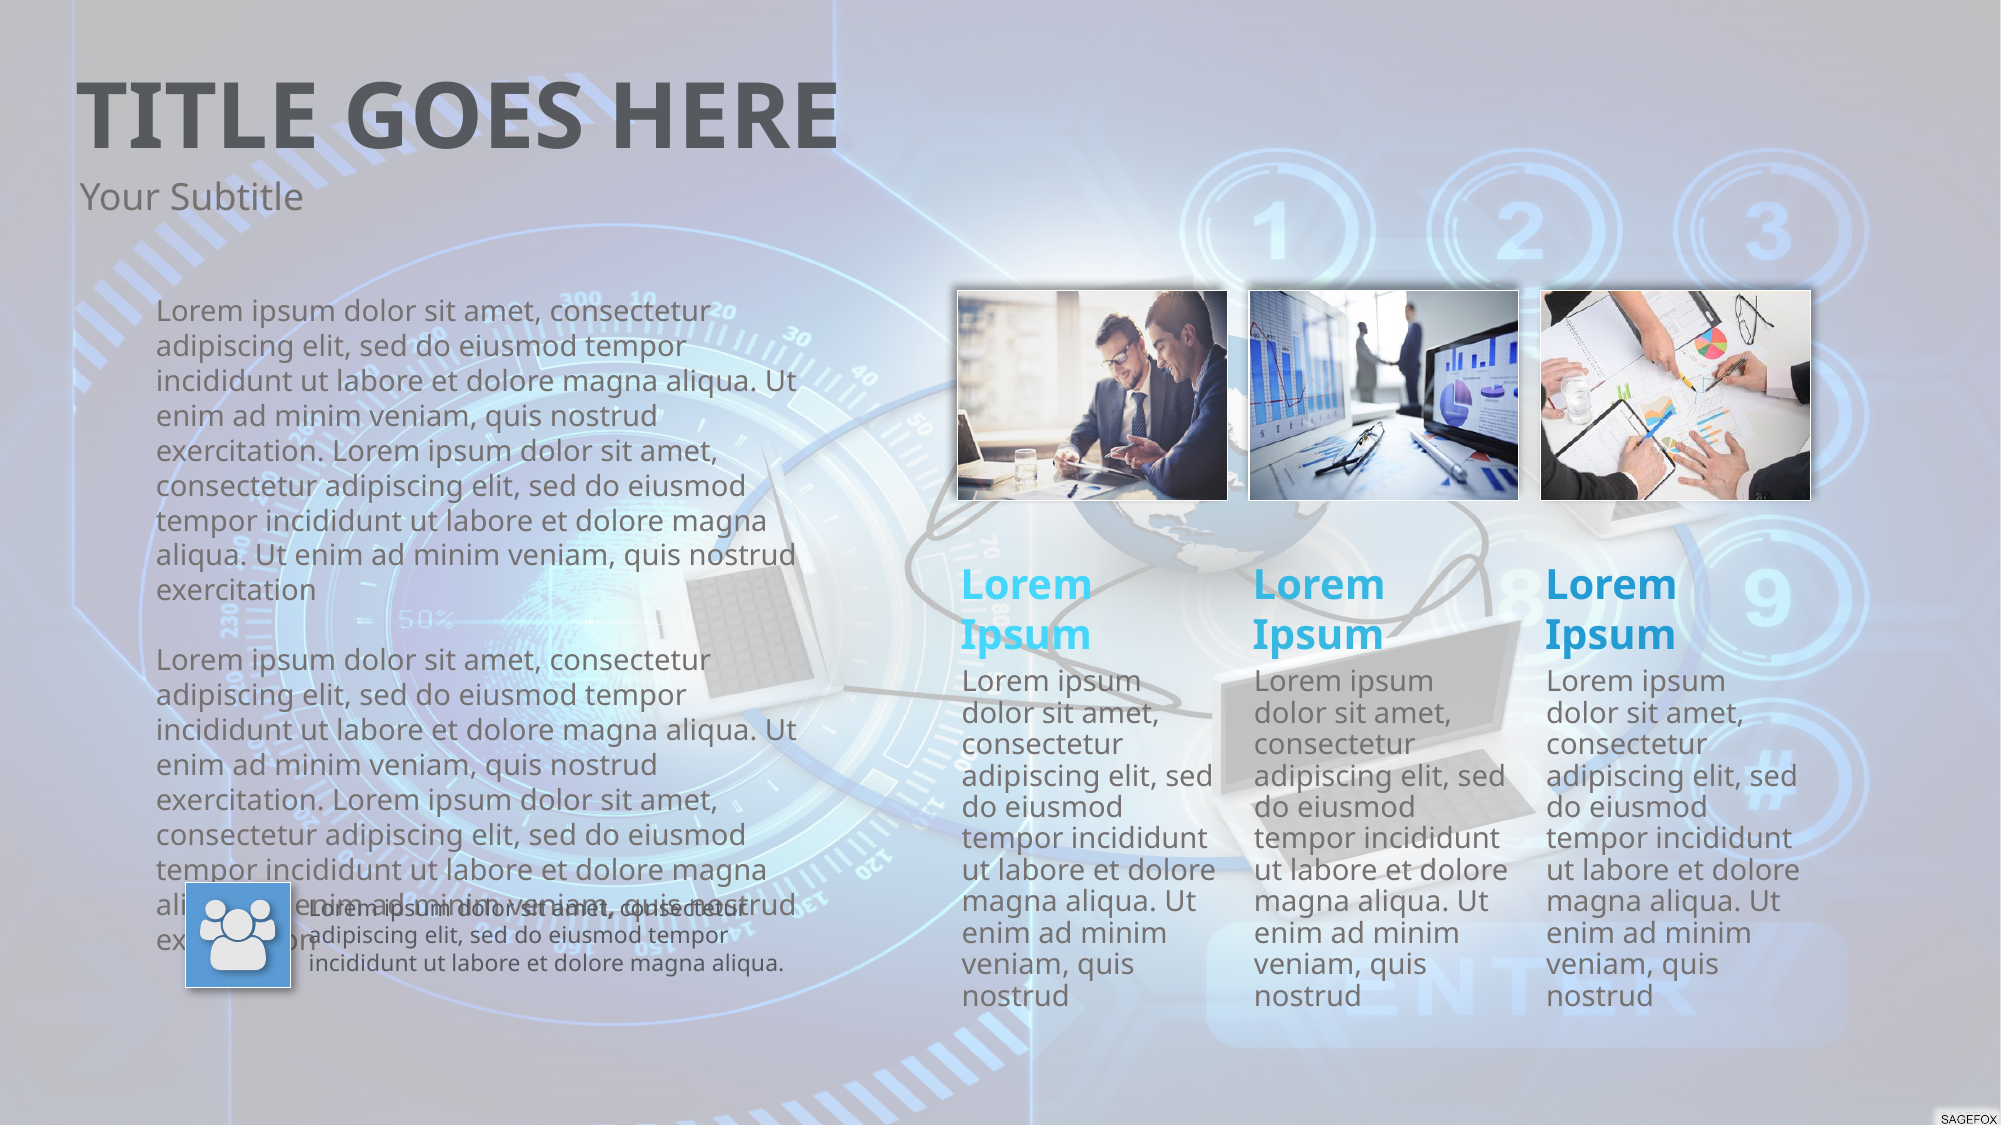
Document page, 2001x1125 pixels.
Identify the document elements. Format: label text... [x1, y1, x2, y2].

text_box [1237, 550, 1515, 1000]
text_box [185, 882, 291, 988]
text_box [60, 49, 1020, 227]
picture [1938, 1114, 1999, 1125]
text_box Lorem ipsum dolor sit amet, consectetur adipiscing elit, sed do eiusmod tempor incididunt ut labore et dolore magna aliqua. Ut enim ad minim veniam, quis nostrud exercitation. Lorem ipsum dolor sit amet, consectetur adipiscing elit, sed do eiusmod tempor incididunt ut labore et dolore magna aliqua. Ut enim ad minim veniam, quis nostrud exercitation Lorem ipsum dolor sit amet, consectetur adipiscing elit, sed do eiusmod tempor incididunt ut labore et dolore magna aliqua. Ut enim ad minim veniam, quis nostrud exercitation. Lorem ipsum dolor sit amet, consectetur adipiscing elit, sed do eiusmod tempor incididunt ut labore et dolore magna aliqua. Ut enim ad minim veniam, quis nostrud exercitation [141, 284, 816, 1044]
text_box [956, 290, 1228, 502]
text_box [945, 550, 1223, 1000]
text_box Lorem ipsum dolor sit amet, consectetur adipiscing elit, sed do eiusmod tempor incididunt ut labore et dolore magna aliqua. [308, 893, 788, 976]
text_box [1248, 290, 1520, 502]
text_box [1540, 290, 1812, 502]
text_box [1530, 550, 1807, 1000]
